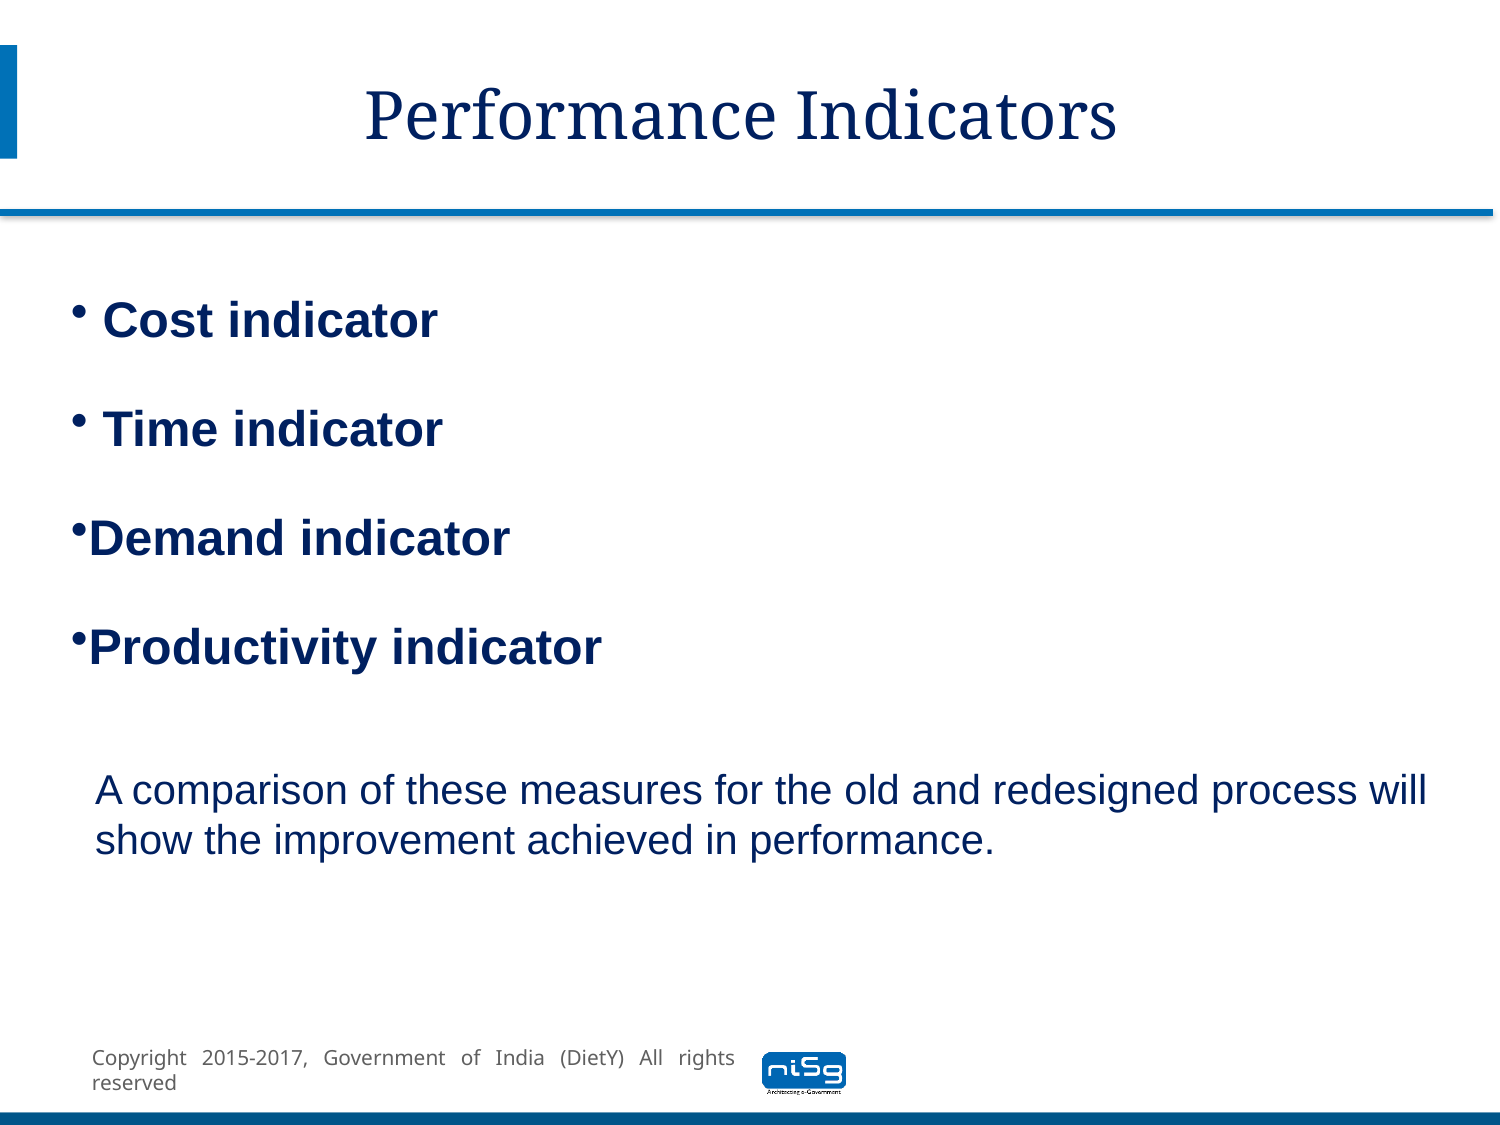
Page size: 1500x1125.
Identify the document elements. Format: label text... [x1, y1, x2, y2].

title Performance Indicators [27, 50, 1473, 175]
picture [762, 1052, 846, 1095]
text_box Cost indicator Time indicator Demand indicator Productivity indicator [60, 263, 1446, 675]
text_box A comparison of these measures for the old and redesigned process will show the improvement achieved in performance. [84, 762, 1444, 864]
